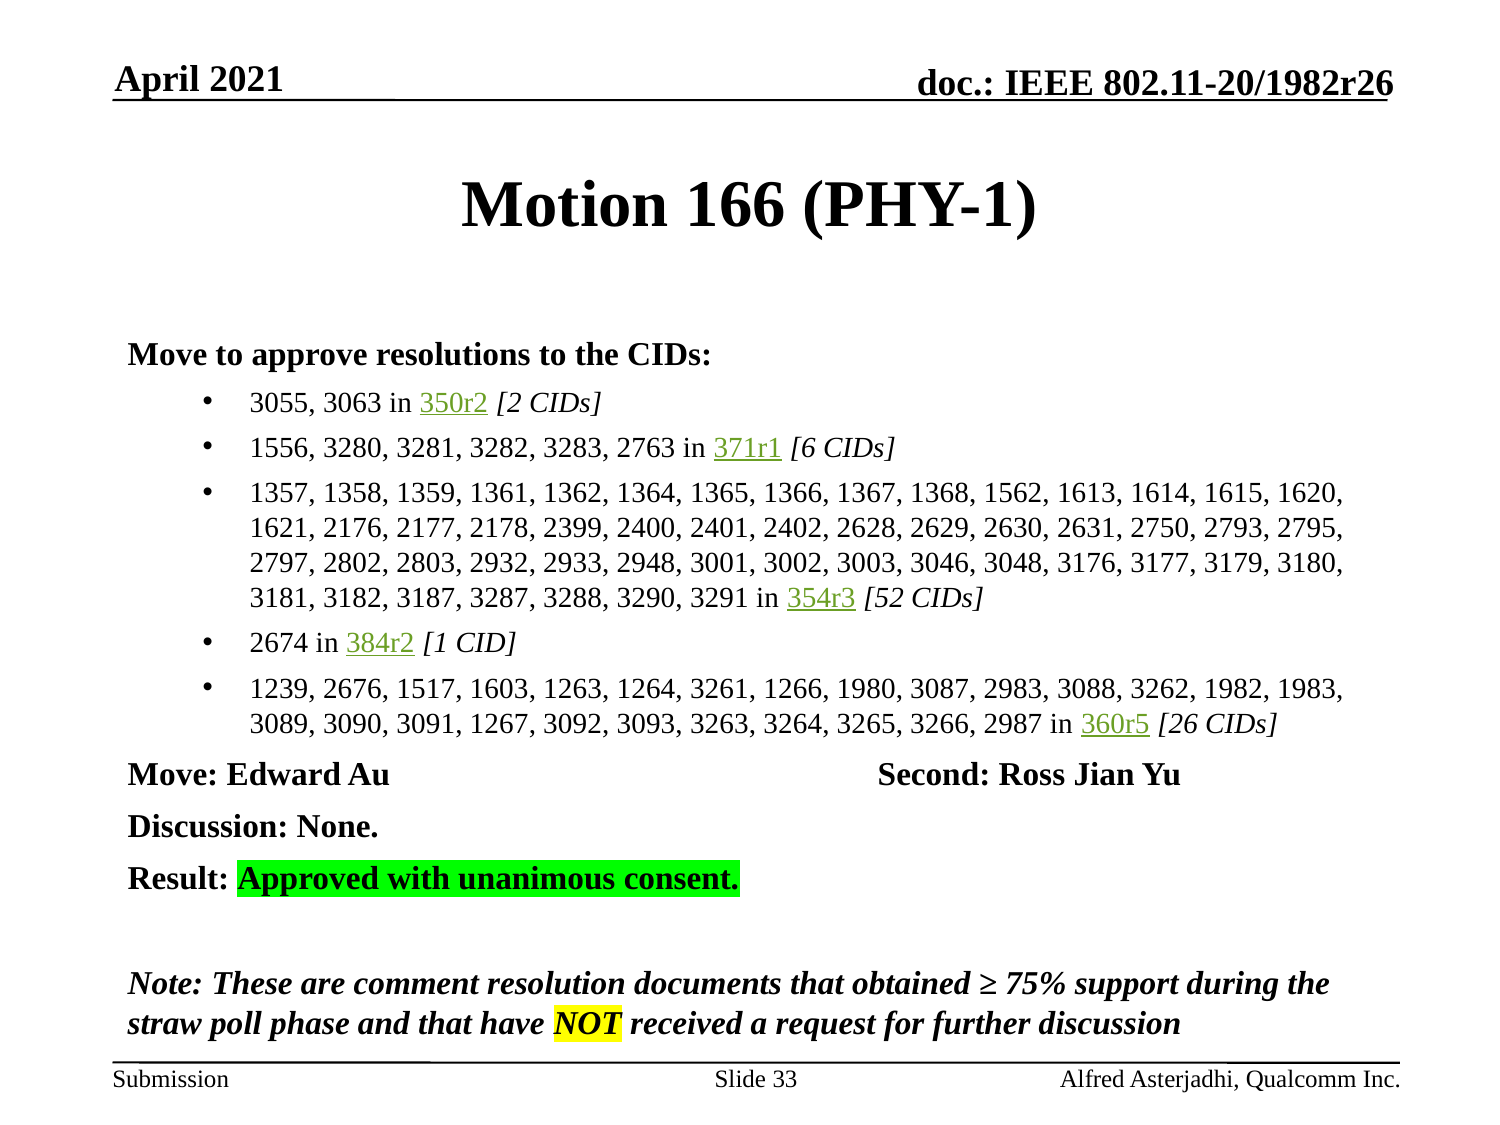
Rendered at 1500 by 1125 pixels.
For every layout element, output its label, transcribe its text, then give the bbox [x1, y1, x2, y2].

slide_number Slide 33 [712, 1061, 800, 1123]
title Motion 166 (PHY-1) [112, 112, 1388, 288]
list Move to approve resolutions to the CIDs: 3055, 3063 in 350r2 [2 CIDs] 1556, 3280, 3281, 3282, 3283, 2763 in 371r1 [6 CIDs] 1357, 1358, 1359, 1361, 1362, 1364, 1365, 1366, 1367, 1368, 1562, 1613, 1614, 1615, 1620, 1621, 2176, 2177, 2178, 2399, 2400, 2401, 2402, 2628, 2629, 2630, 2631, 2750, 2793, 2795, 2797, 2802, 2803, 2932, 2933, 2948, 3001, 3002, 3003, 3046, 3048, 3176, 3177, 3179, 3180, 3181, 3182, 3187, 3287, 3288, 3290, 3291 in 354r3 [52 CIDs] 2674 in 384r2 [1 CID] 1239, 2676, 1517, 1603, 1263, 1264, 3261, 1266, 1980, 3087, 2983, 3088, 3262, 1982, 1983, 3089, 3090, 3091, 1267, 3092, 3093, 3263, 3264, 3265, 3266, 2987 in 360r5 [26 CIDs] Move: Edward Au Second: Ross Jian Yu Discussion: None. Result: Approved with unanimous consent. Note: These are comment resolution documents that obtained ≥ 75% support during the straw poll phase and that have NOT received a request for further discussion [112, 324, 1388, 1063]
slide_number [114, 54, 423, 100]
footer Alfred Asterjadhi, Qualcomm Inc. [878, 1061, 1402, 1093]
